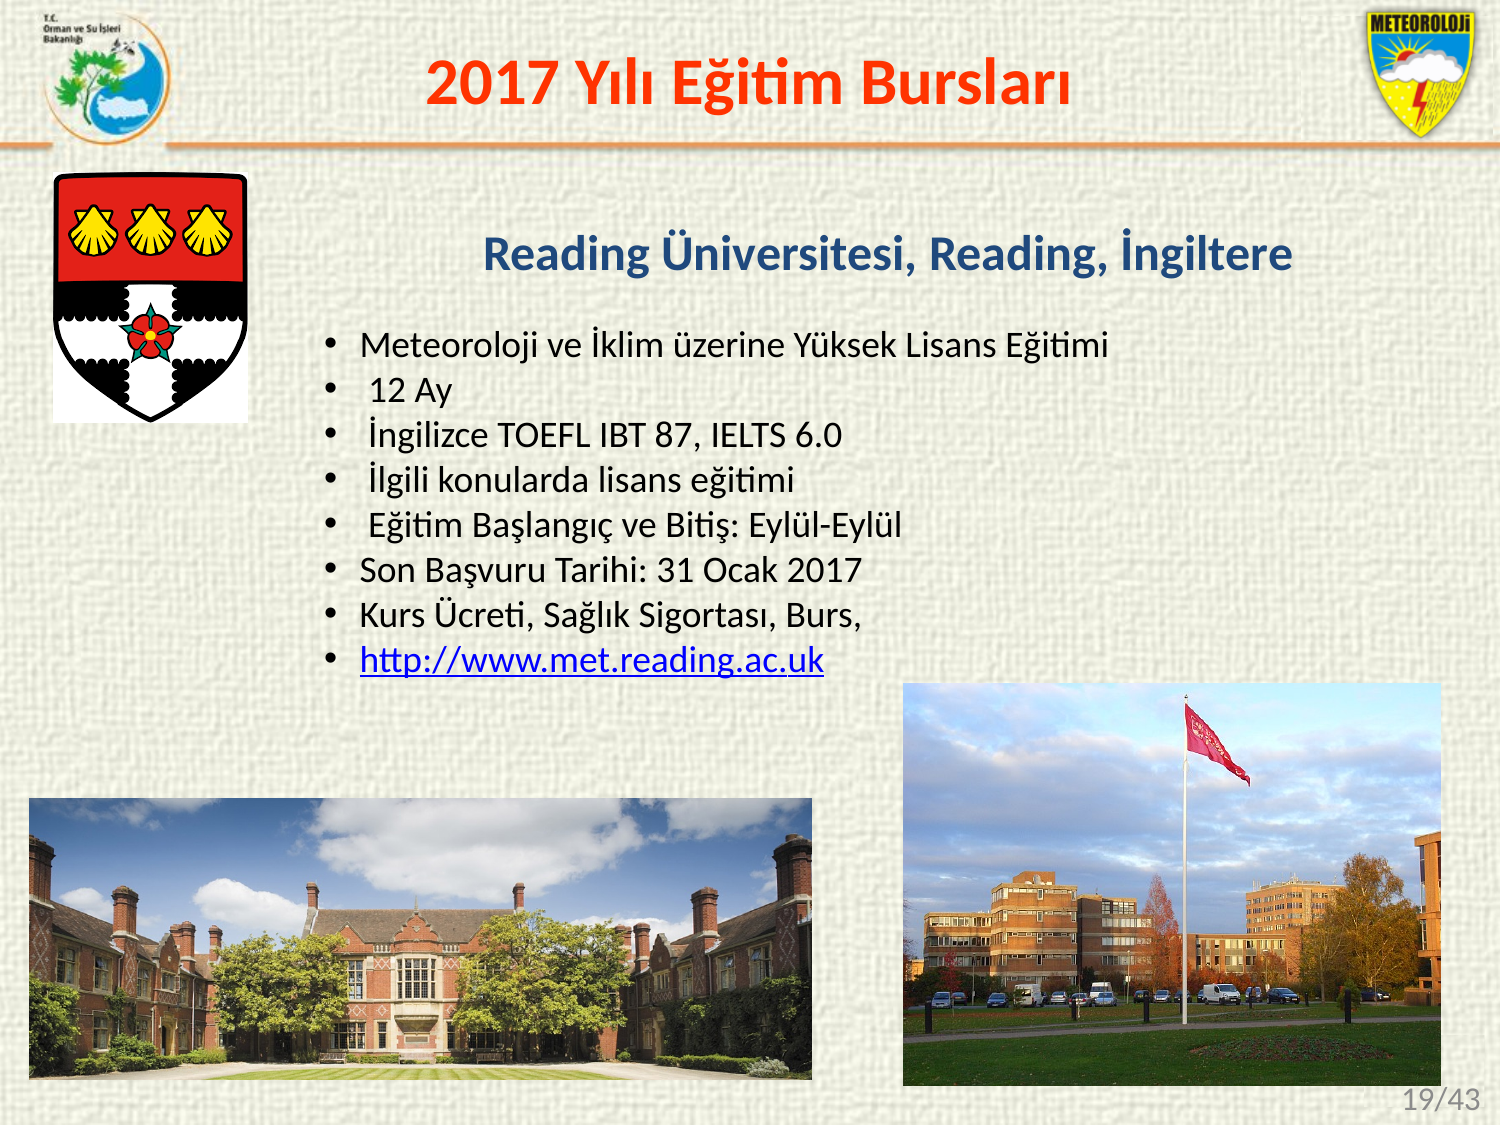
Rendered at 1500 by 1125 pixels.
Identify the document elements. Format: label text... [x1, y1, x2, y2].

text_box 19/43 [1375, 1069, 1500, 1125]
picture [0, 0, 1500, 1125]
text_box 2017 Yılı Eğitim Bursları [410, 30, 1089, 126]
text_box Reading Üniversitesi, Reading, İngiltere Meteoroloji ve İklim üzerine Yüksek Lisans Eğitimi 12 Ay İngilizce TOEFL IBT 87, IELTS 6.0 İlgili konularda lisans eğitimi Eğitim Başlangıç ve Bitiş: Eylül-Eylül Son Başvuru Tarihi: 31 Ocak 2017 Kurs Ücreti, Sağlık Sigortası, Burs, http://www.met.reading.ac.uk [194, 172, 1500, 733]
